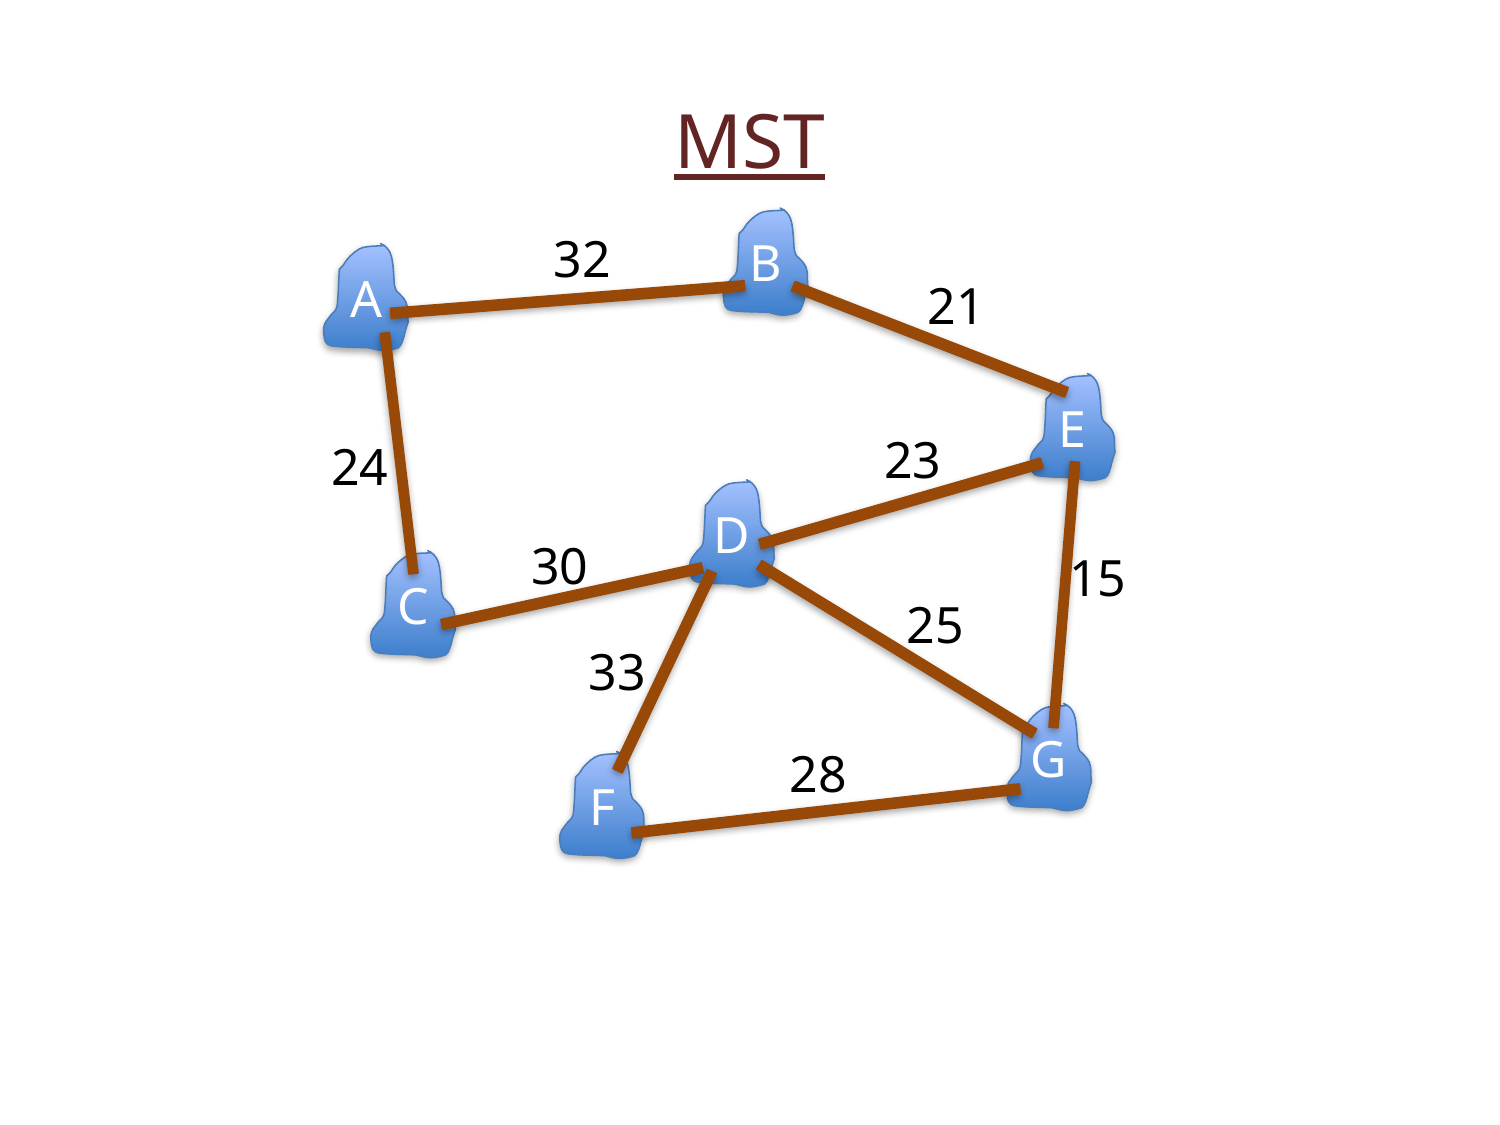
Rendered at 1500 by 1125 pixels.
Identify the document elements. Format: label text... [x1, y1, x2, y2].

text_box 25 [892, 586, 979, 661]
text_box [399, 440, 419, 575]
text_box [630, 783, 1022, 839]
text_box [790, 280, 912, 339]
text_box 32 [538, 219, 626, 295]
text_box D [689, 479, 776, 588]
text_box 28 [775, 734, 862, 810]
text_box [957, 457, 1044, 494]
text_box C [370, 550, 456, 659]
text_box [661, 568, 717, 693]
text_box [1063, 460, 1081, 538]
text_box 33 [574, 633, 661, 709]
text_box [604, 562, 704, 596]
text_box [612, 709, 654, 774]
text_box 24 [316, 427, 403, 503]
text_box [757, 496, 949, 550]
text_box [756, 559, 892, 653]
text_box G [1007, 703, 1093, 812]
text_box [53, 219, 1436, 1059]
text_box [379, 331, 402, 427]
text_box [920, 342, 1069, 398]
text_box 30 [516, 527, 604, 602]
text_box [389, 279, 746, 320]
text_box [1048, 614, 1069, 729]
text_box B [723, 207, 809, 316]
text_box MST [74, 45, 1425, 219]
text_box 23 [869, 420, 957, 496]
text_box 21 [912, 267, 1000, 342]
text_box 15 [1054, 538, 1142, 614]
text_box [905, 661, 1038, 739]
text_box A [322, 242, 408, 351]
text_box E [1029, 372, 1116, 482]
text_box F [559, 753, 645, 860]
text_box [440, 602, 573, 631]
